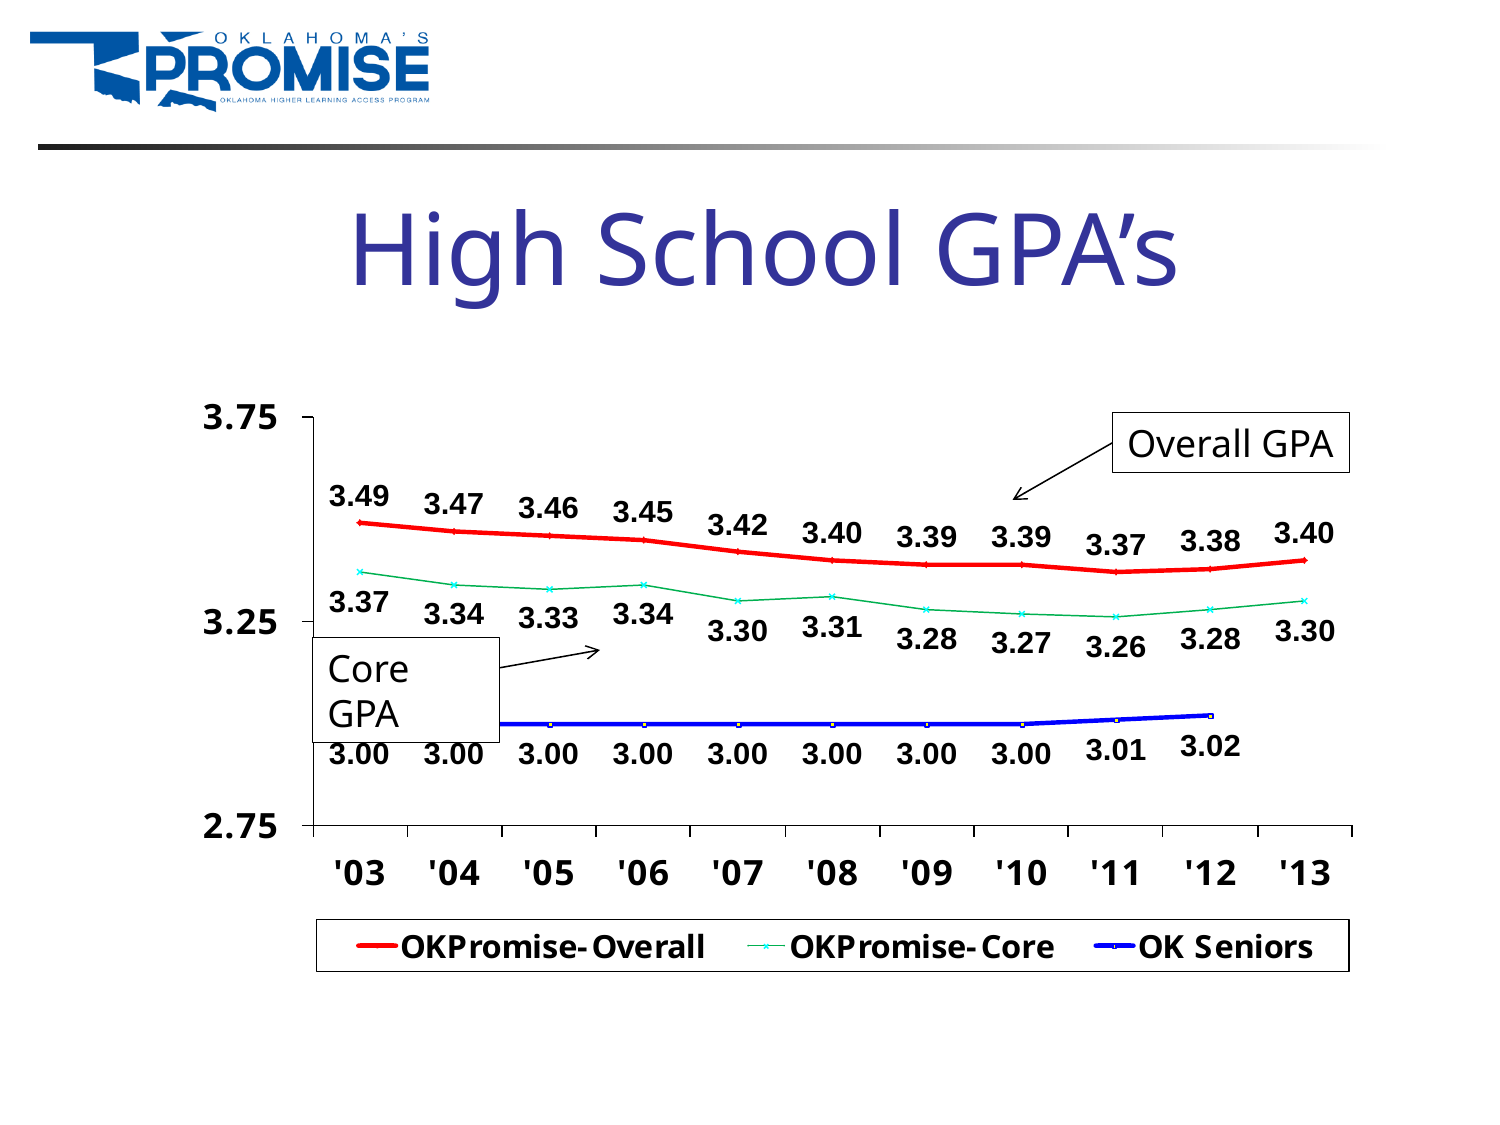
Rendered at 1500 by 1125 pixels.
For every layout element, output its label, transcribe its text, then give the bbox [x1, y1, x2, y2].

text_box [176, 365, 1374, 985]
picture [0, 0, 463, 144]
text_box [499, 649, 601, 669]
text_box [1012, 442, 1113, 501]
title High School GPA’s [124, 174, 1404, 313]
